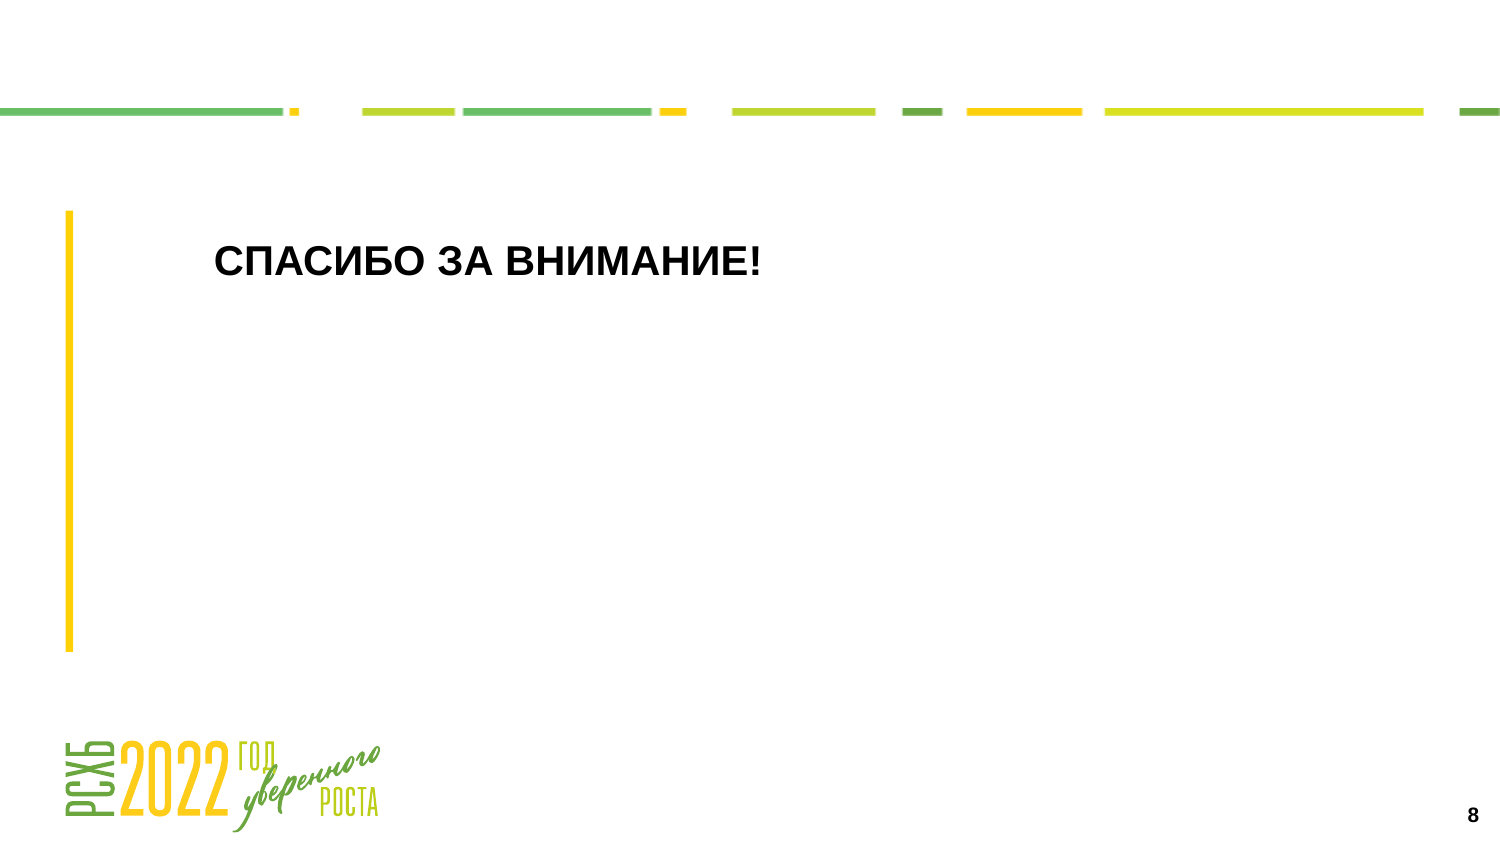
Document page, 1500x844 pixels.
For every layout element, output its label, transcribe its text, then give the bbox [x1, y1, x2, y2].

slide_number 8 [1379, 791, 1495, 837]
picture [0, 108, 1500, 116]
text_box СПАСИБО ЗА ВНИМАНИЕ! в создании и реализации инструментов содействия развитию фермерства [199, 226, 939, 352]
